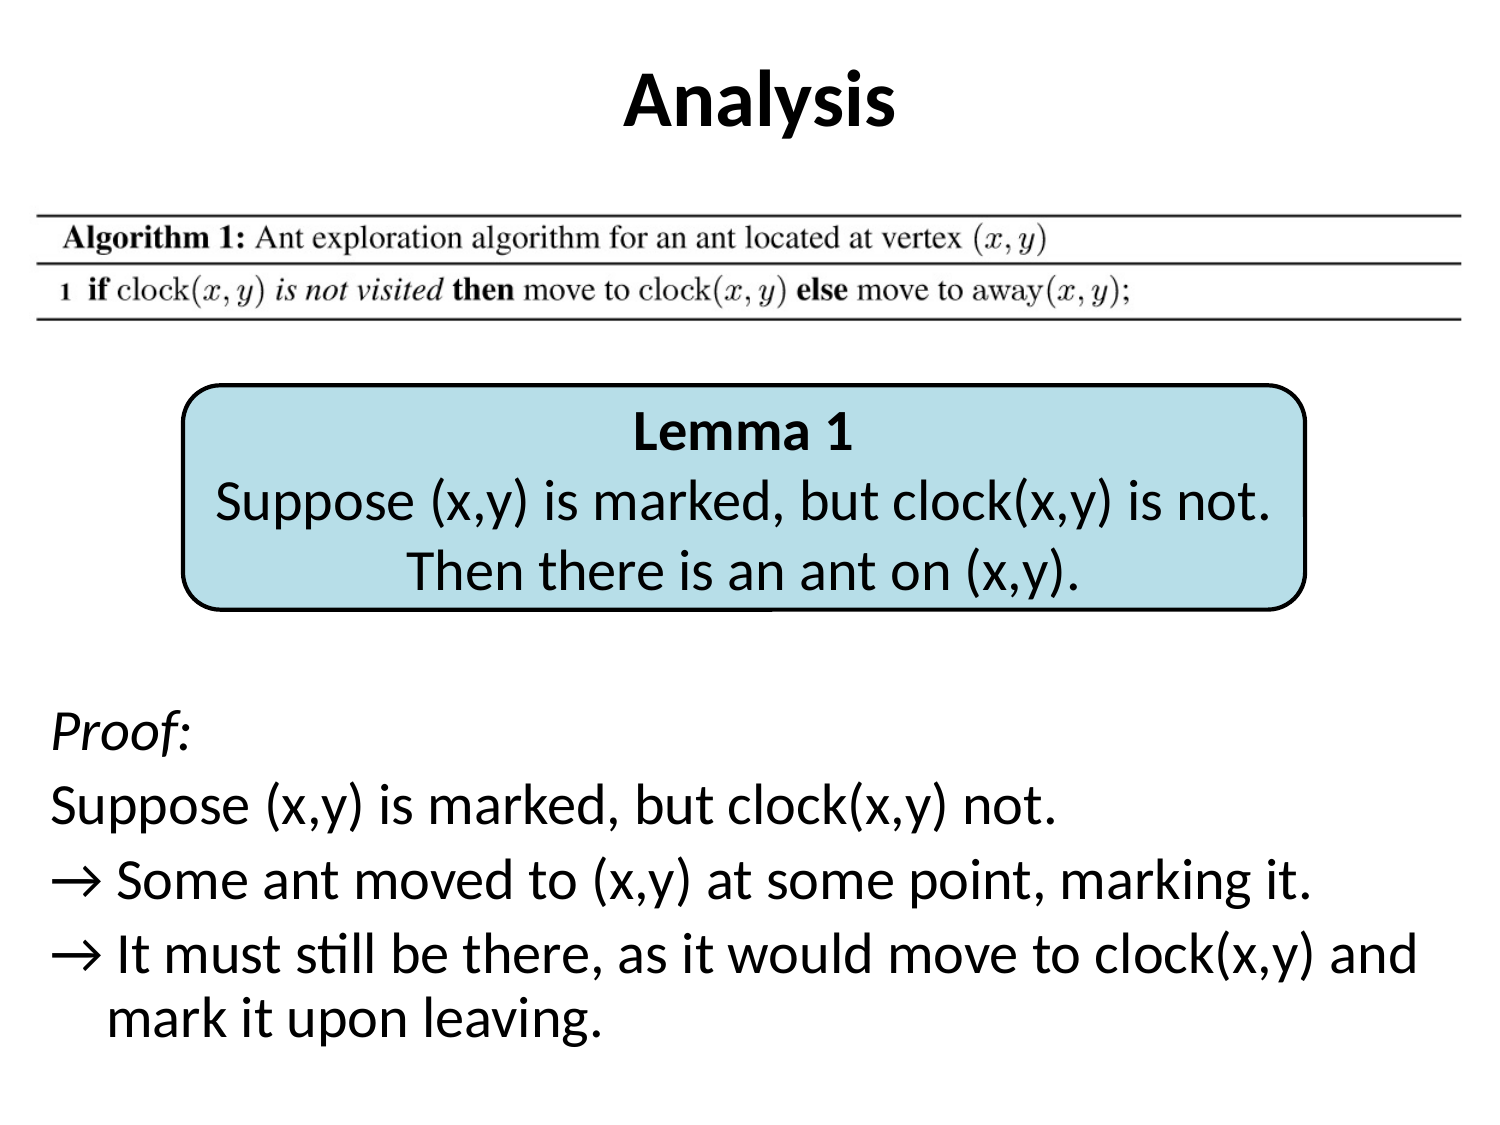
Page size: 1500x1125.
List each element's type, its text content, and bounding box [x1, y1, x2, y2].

text_box Analysis [70, 37, 1450, 150]
picture [29, 195, 1471, 749]
text_box Proof: Suppose (x,y) is marked, but clock(x,y) not. → Some ant moved to (x,y) at some point, marking it. → It must still be there, as it would move to clock(x,y) and mark it upon leaving. [35, 757, 1459, 1053]
